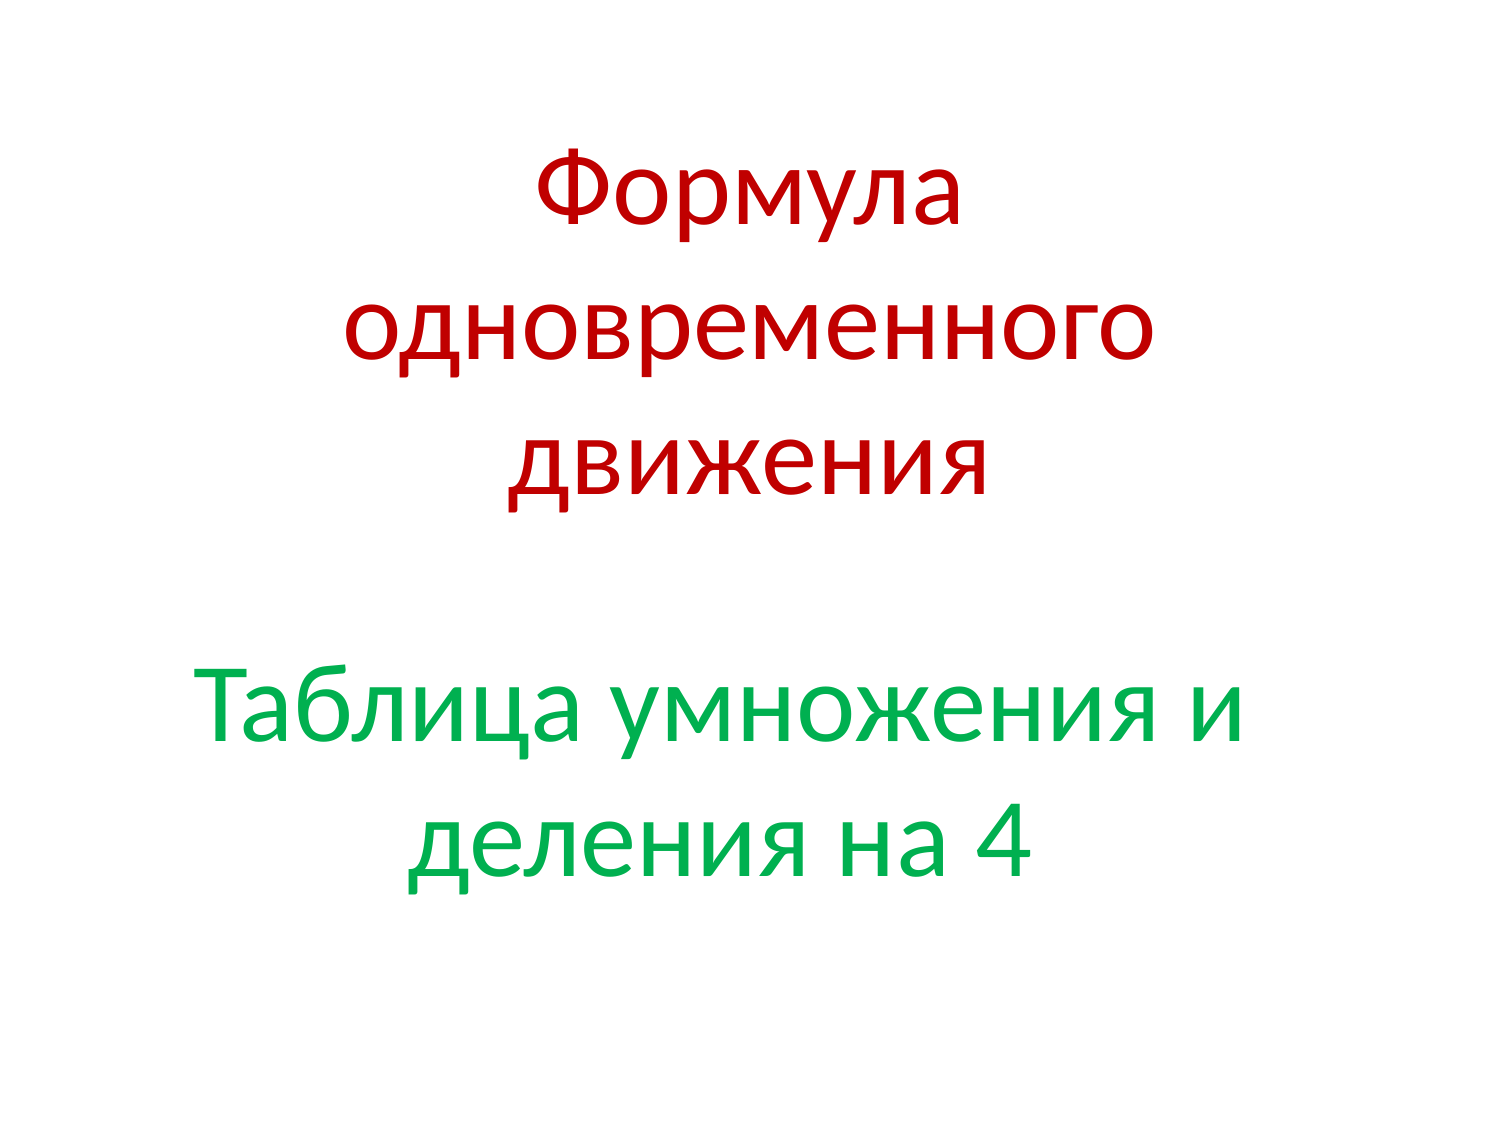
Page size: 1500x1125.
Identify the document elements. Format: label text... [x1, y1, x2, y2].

subtitle Таблица умножения и деления на 4 [76, 621, 1365, 925]
title Формула одновременного движения [112, 125, 1388, 504]
